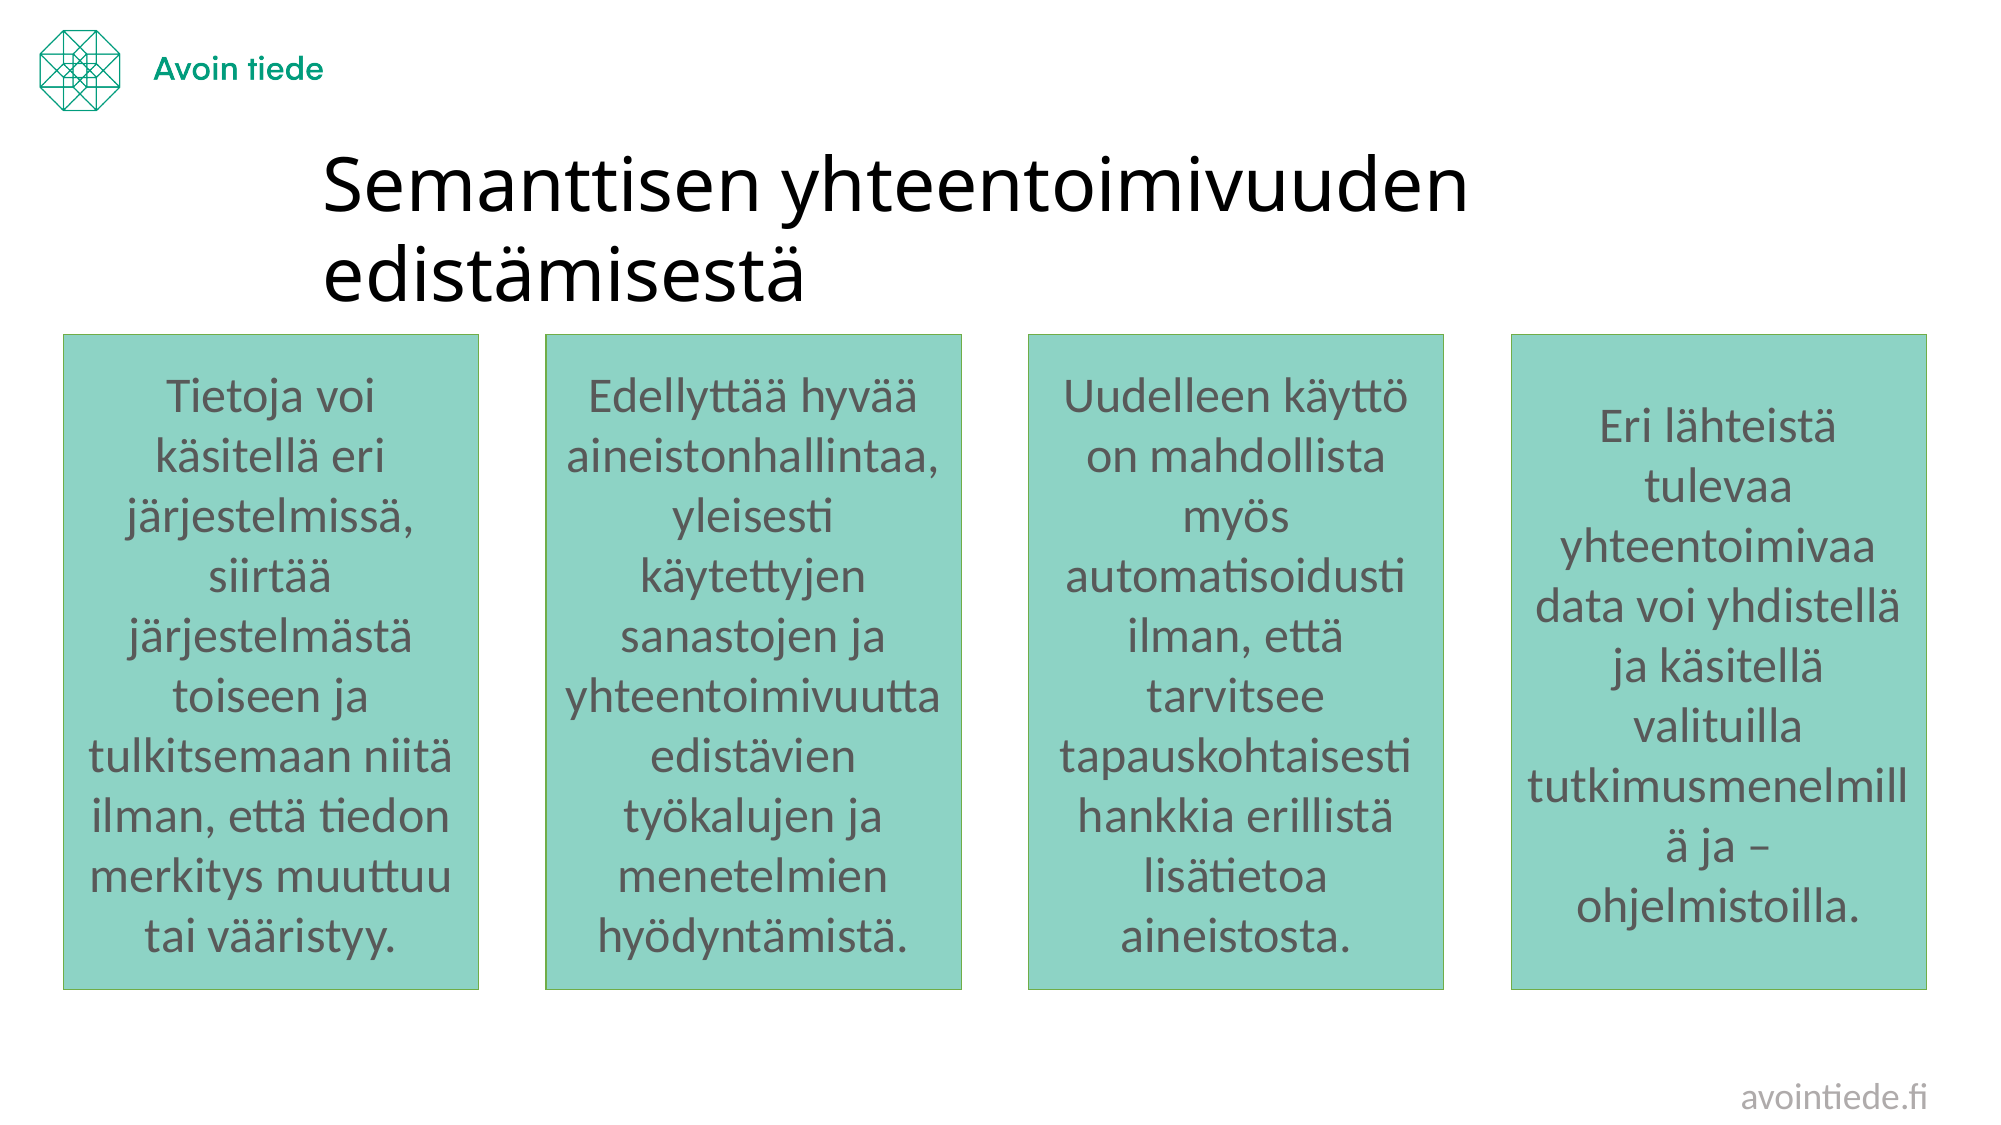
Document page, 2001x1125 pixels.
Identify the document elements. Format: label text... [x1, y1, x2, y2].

text_box Edellyttää hyvää aineistonhallintaa, yleisesti käytettyjen sanastojen ja yhteentoimivuutta edistävien työkalujen ja menetelmien hyödyntämistä. [545, 334, 962, 990]
text_box avointiede.fi [1725, 1064, 1959, 1125]
picture [0, 0, 479, 189]
text_box Tietoja voi käsitellä eri järjestelmissä, siirtää järjestelmästä toiseen ja tulkitsemaan niitä ilman, että tiedon merkitys muuttuu tai vääristyy. [63, 334, 479, 990]
text_box Semanttisen yhteentoimivuuden edistämisestä [307, 128, 1792, 324]
text_box Uudelleen käyttö on mahdollista myös automatisoidusti ilman, että tarvitsee tapauskohtaisesti hankkia erillistä lisätietoa aineistosta. [1028, 334, 1444, 990]
text_box Eri lähteistä tulevaa yhteentoimivaa data voi yhdistellä ja käsitellä valituilla tutkimusmenelmillä ja –ohjelmistoilla. [1511, 334, 1927, 990]
